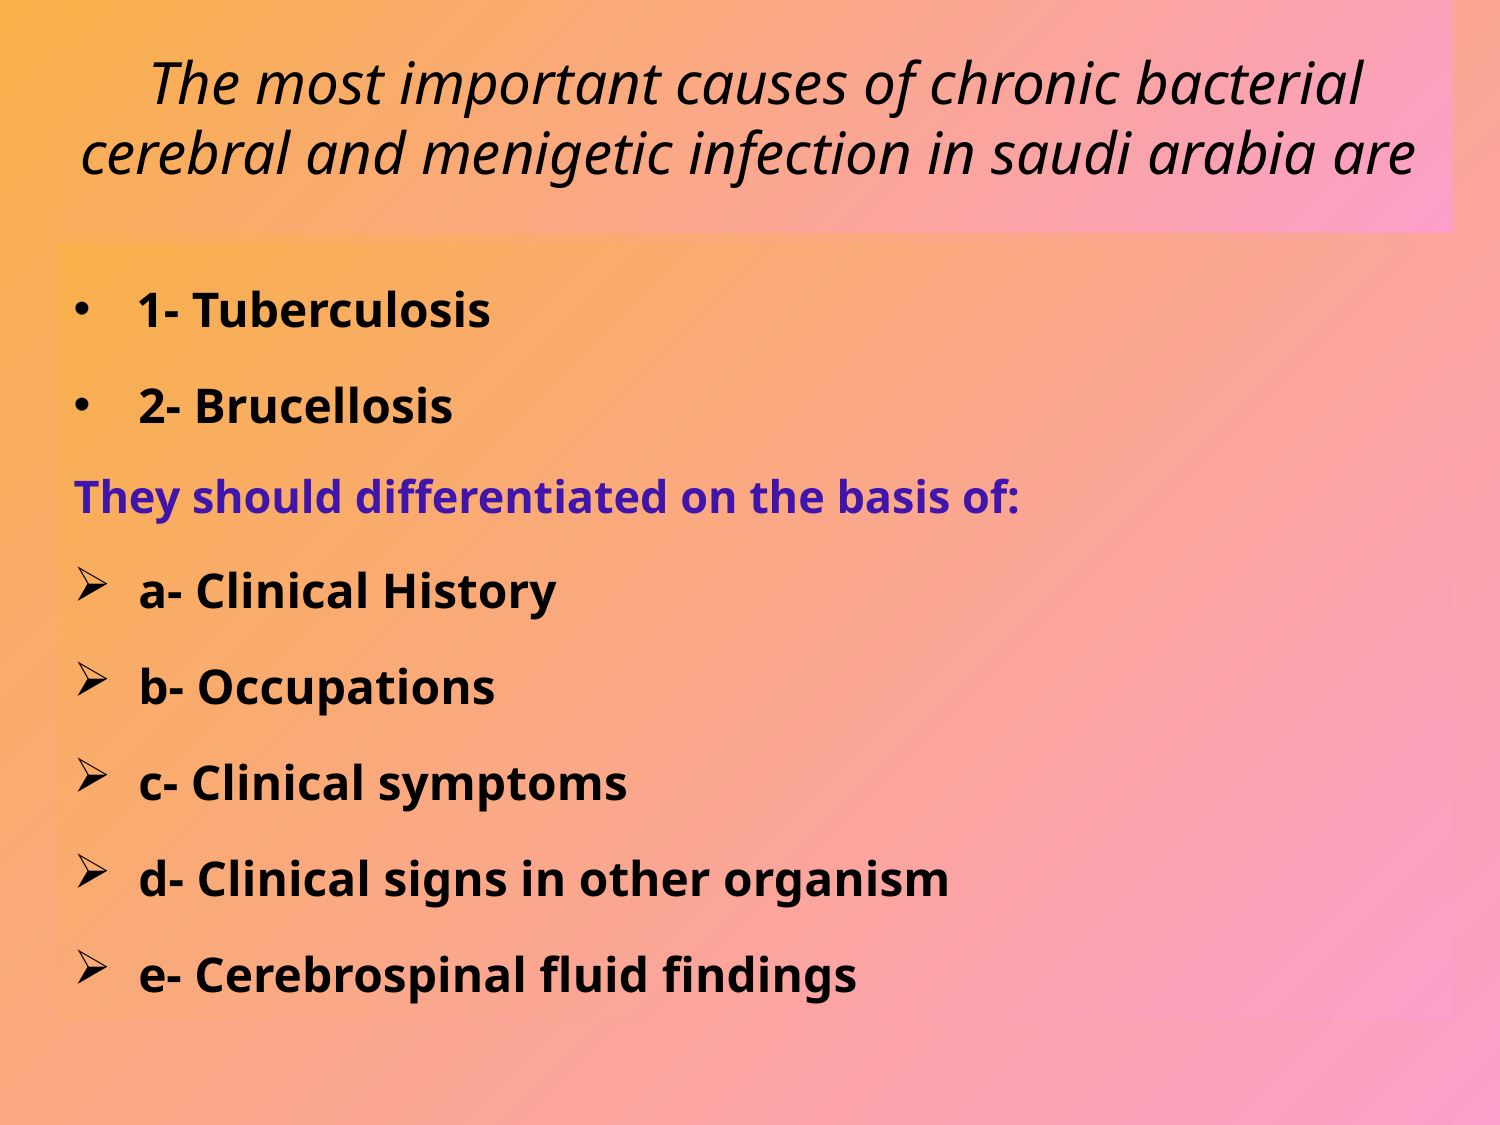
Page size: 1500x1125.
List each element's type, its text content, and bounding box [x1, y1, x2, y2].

list 1- Tuberculosis 2- Brucellosis They should differentiated on the basis of: a- Clinical History b- Occupations c- Clinical symptoms d- Clinical signs in other organism e- Cerebrospinal fluid findings [58, 243, 1454, 1020]
title The most important causes of chronic bacterial cerebral and menigetic infection in saudi arabia are [58, 0, 1454, 233]
